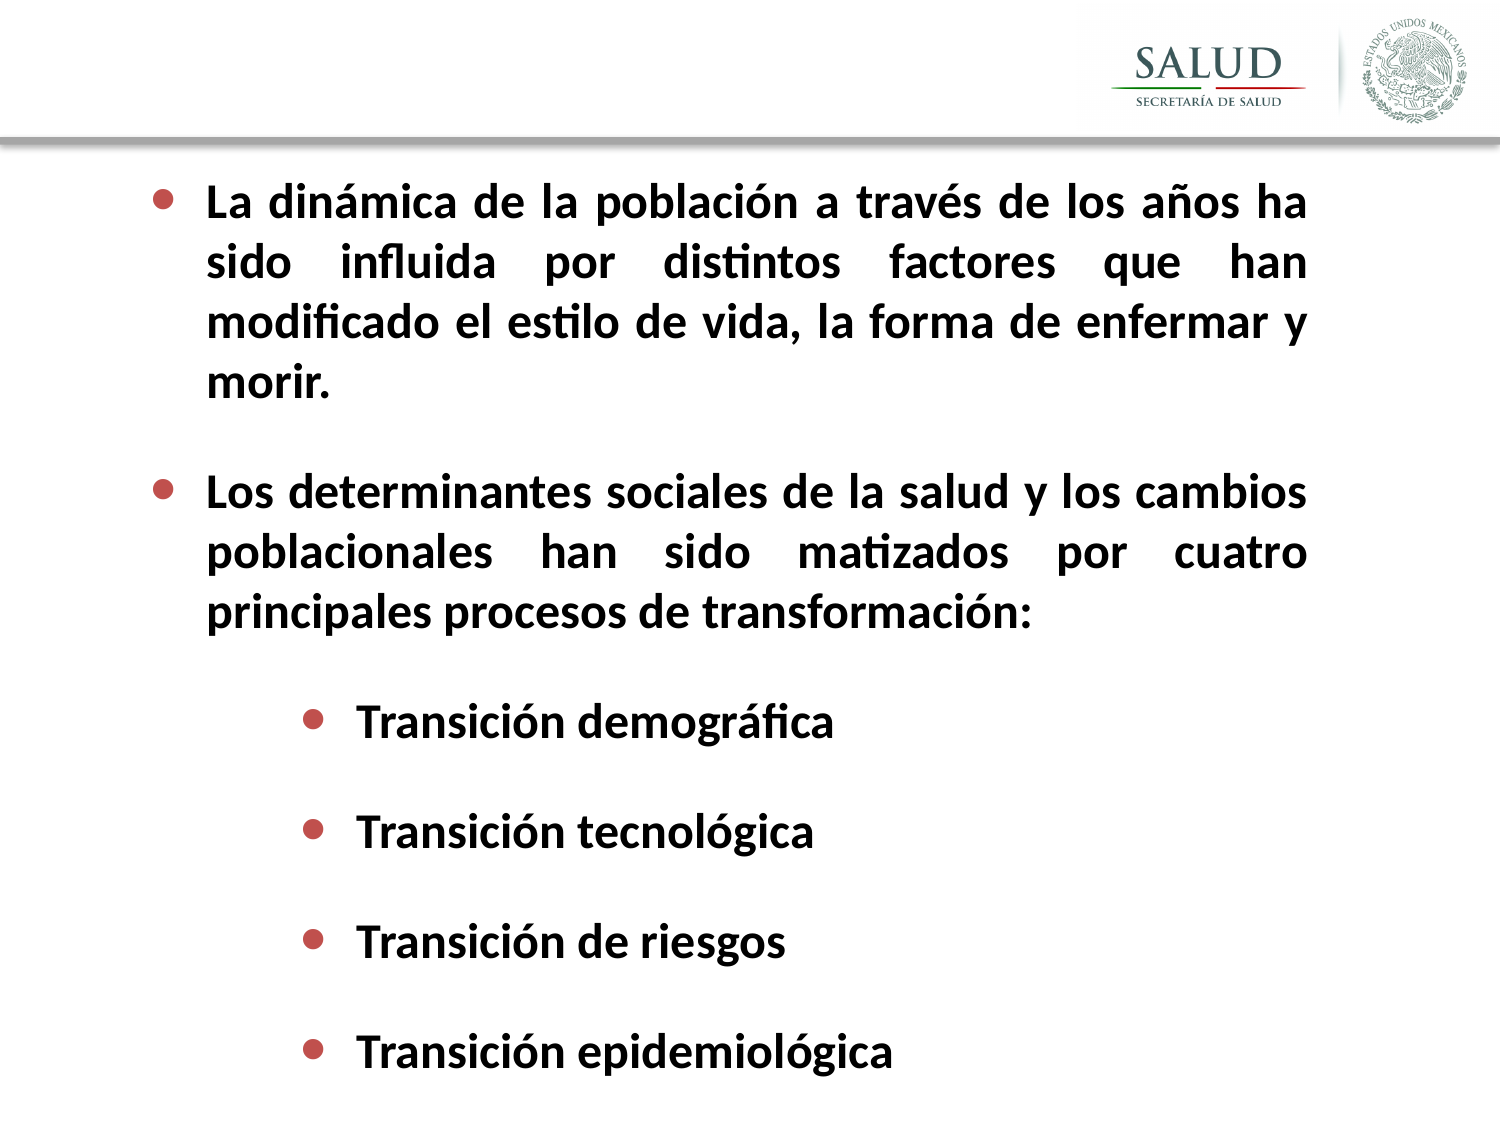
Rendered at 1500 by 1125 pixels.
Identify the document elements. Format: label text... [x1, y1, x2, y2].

text_box La dinámica de la población a través de los años ha sido influida por distintos factores que han modificado el estilo de vida, la forma de enfermar y morir. Los determinantes sociales de la salud y los cambios poblacionales han sido matizados por cuatro principales procesos de transformación: Transición demográfica Transición tecnológica Transición de riesgos Transición epidemiológica [135, 160, 1324, 1086]
picture [1076, 3, 1500, 131]
